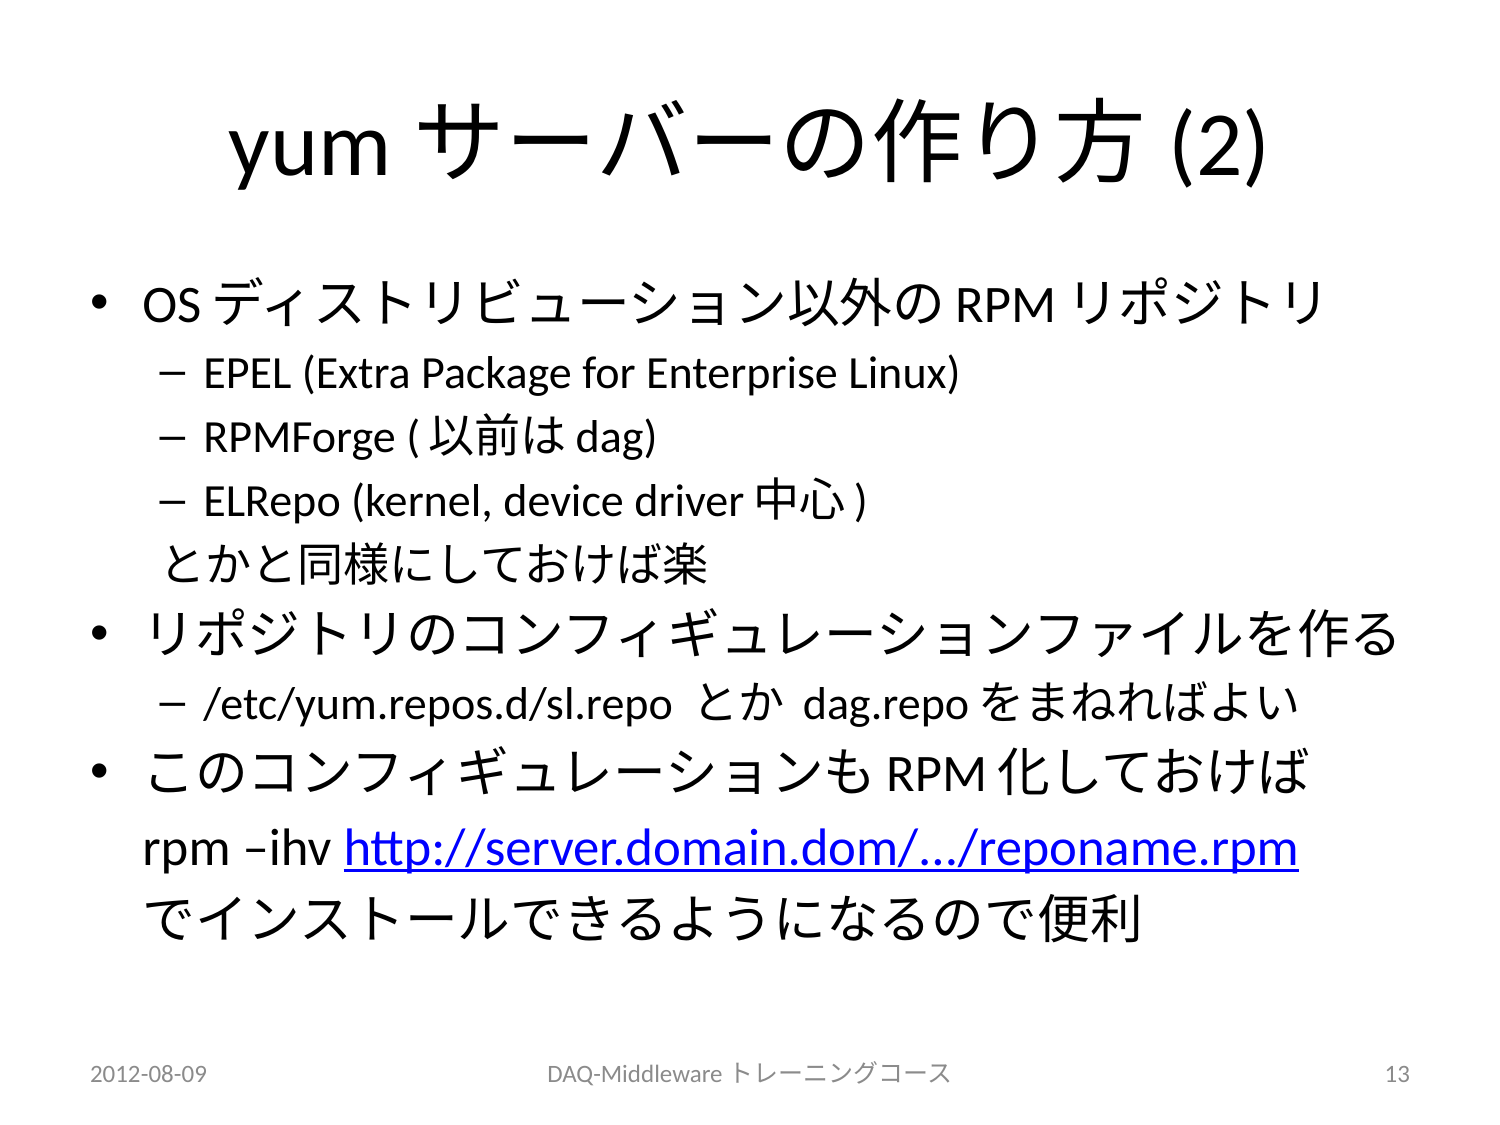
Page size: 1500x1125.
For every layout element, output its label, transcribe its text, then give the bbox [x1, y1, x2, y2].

title yumサーバーの作り方(2) [75, 45, 1425, 233]
list OSディストリビューション以外のRPMリポジトリ EPEL (Extra Package for Enterprise Linux) RPMForge (以前はdag) ELRepo (kernel, device driver中心) とかと同様にしておけば楽 リポジトリのコンフィギュレーションファイルを作る /etc/yum.repos.d/sl.repo とか dag.repoをまねればよい このコンフィギュレーションもRPM化しておけば rpm –ihv http://server.domain.dom/.../reponame.rpm でインストールできるようになるので便利 [75, 262, 1425, 1005]
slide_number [75, 1042, 425, 1103]
footer DAQ-Middlewareトレーニングコース [512, 1042, 988, 1103]
slide_number 13 [1074, 1042, 1425, 1103]
